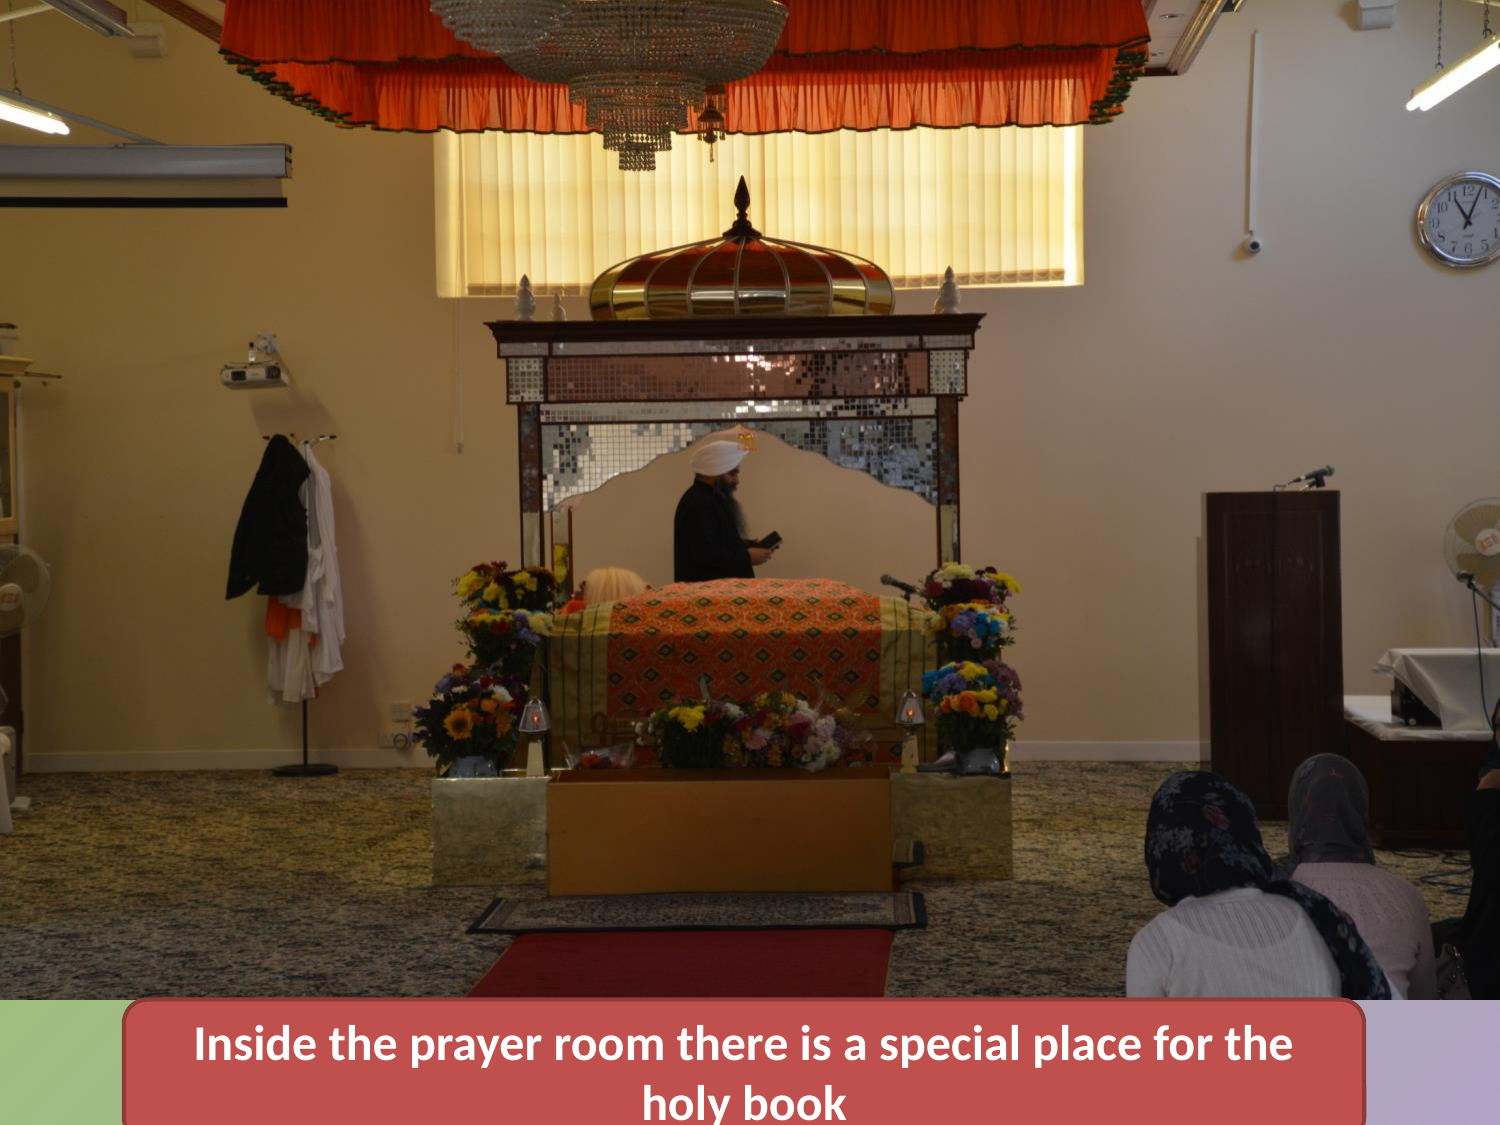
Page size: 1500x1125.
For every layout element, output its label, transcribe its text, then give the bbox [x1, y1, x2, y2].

text_box Inside the prayer room there is a special place for the holy book [121, 1008, 1367, 1125]
picture [0, 0, 1500, 1001]
